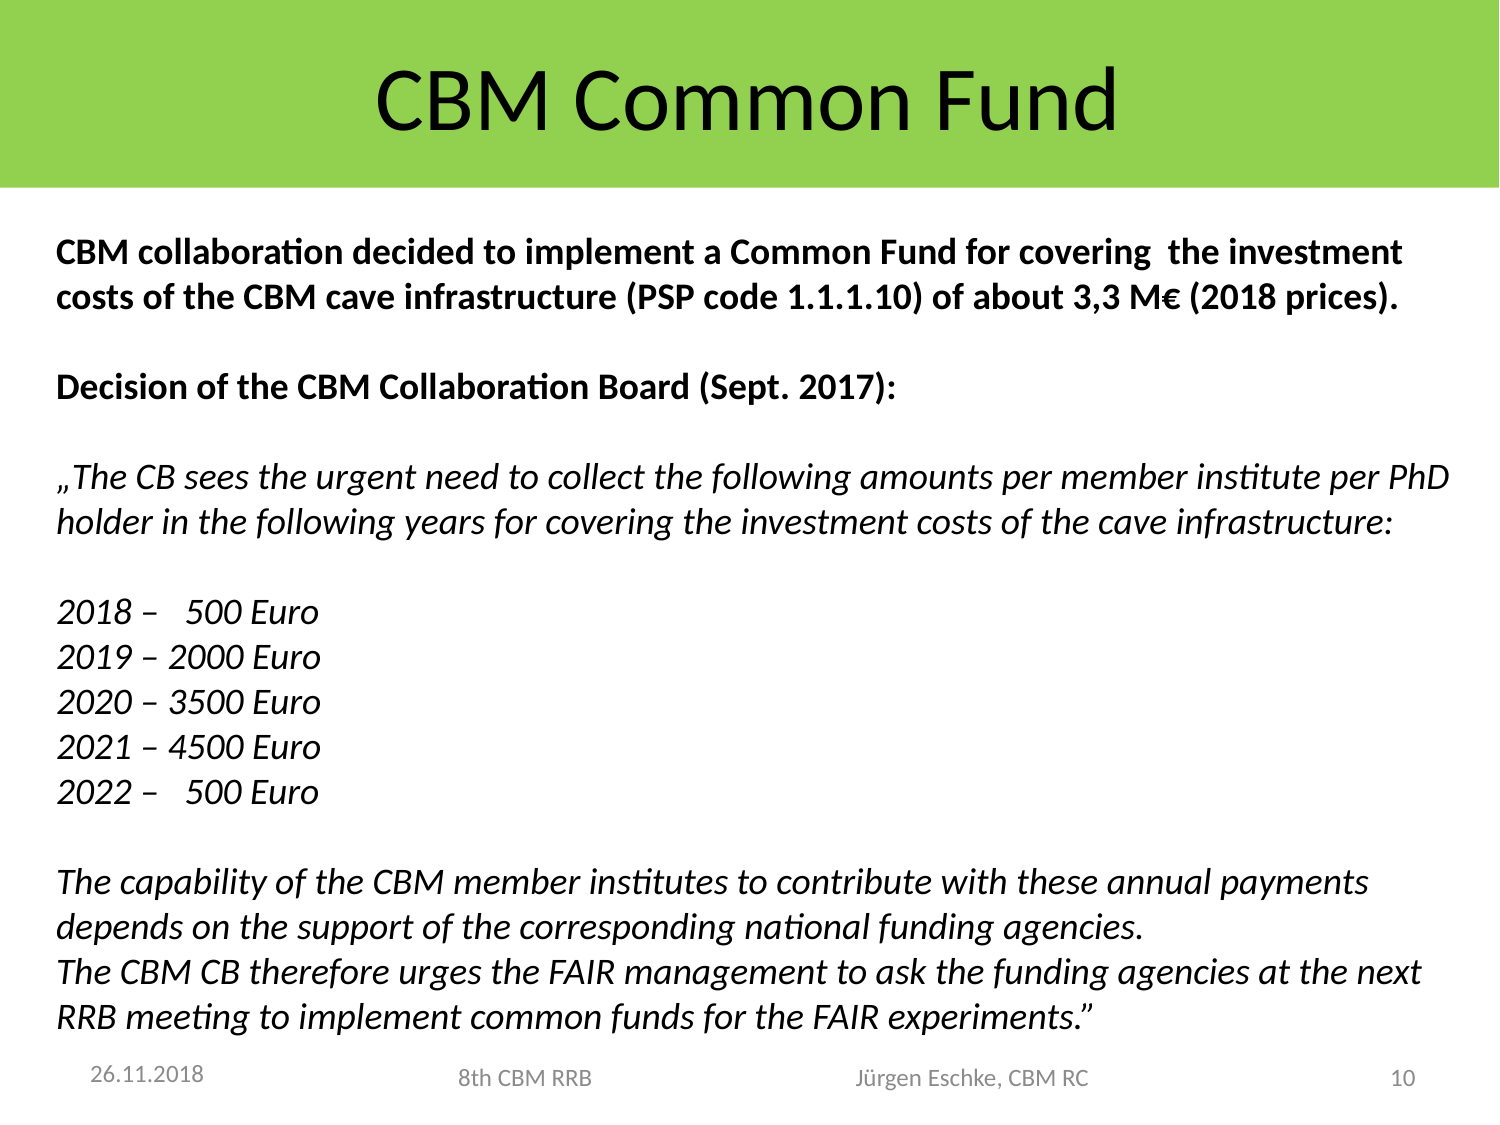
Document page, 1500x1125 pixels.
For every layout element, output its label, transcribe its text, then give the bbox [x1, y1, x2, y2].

text_box CBM collaboration decided to implement a Common Fund for covering the investment costs of the CBM cave infrastructure (PSP code 1.1.1.10) of about 3,3 M€ (2018 prices). Decision of the CBM Collaboration Board (Sept. 2017): „The CB sees the urgent need to collect the following amounts per member institute per PhD holder in the following years for covering the investment costs of the cave infrastructure: 2018 – 500 Euro 2019 – 2000 Euro 2020 – 3500 Euro 2021 – 4500 Euro 2022 – 500 Euro The capability of the CBM member institutes to contribute with these annual payments depends on the support of the corresponding national funding agencies. The CBM CB therefore urges the FAIR management to ask the funding agencies at the next RRB meeting to implement common funds for the FAIR experiments.” [41, 219, 1483, 1045]
slide_number 10 [1305, 1046, 1431, 1107]
title CBM Common Fund [0, 0, 1499, 188]
footer 8th CBM RRB Jürgen Eschke, CBM RC [431, 1046, 1118, 1107]
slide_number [75, 1042, 425, 1103]
